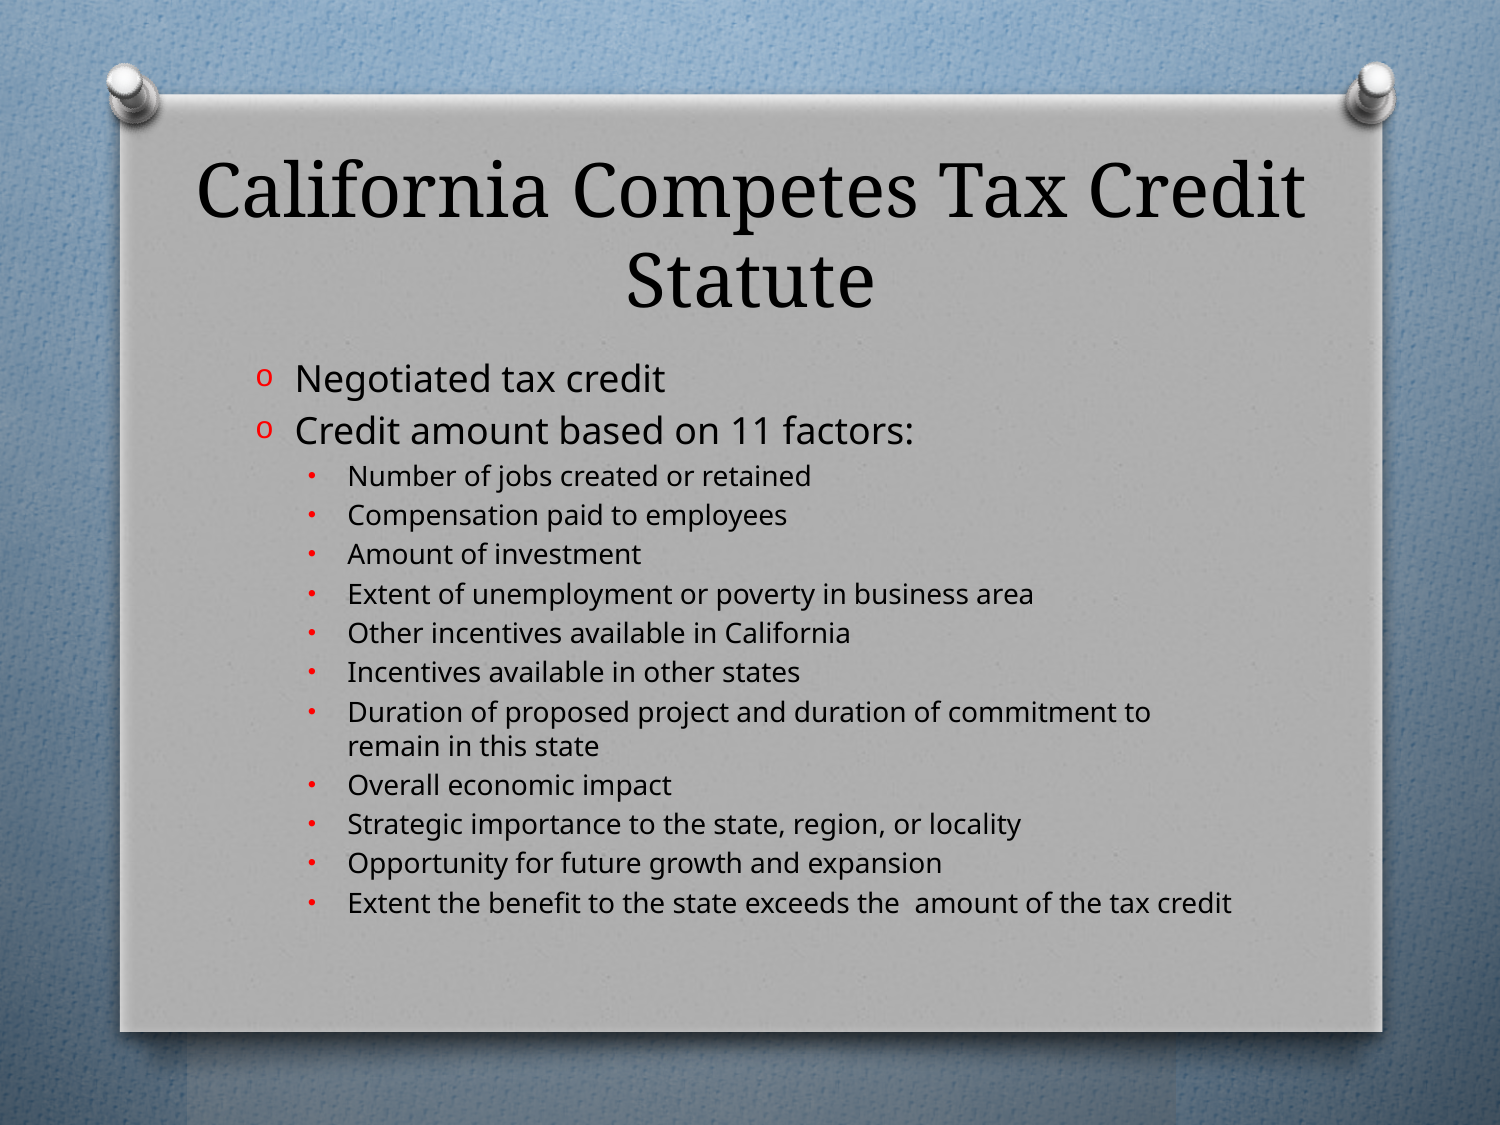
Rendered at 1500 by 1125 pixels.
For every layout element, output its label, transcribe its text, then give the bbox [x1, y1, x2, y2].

picture [1317, 35, 1439, 156]
title California Competes Tax Credit Statute [179, 134, 1323, 332]
picture [75, 29, 198, 153]
list Negotiated tax credit Credit amount based on 11 factors: Number of jobs created or retained Compensation paid to employees Amount of investment Extent of unemployment or poverty in business area Other incentives available in California Incentives available in other states Duration of proposed project and duration of commitment to remain in this state Overall economic impact Strategic importance to the state, region, or locality Opportunity for future growth and expansion Extent the benefit to the state exceeds the amount of the tax credit [240, 347, 1257, 939]
